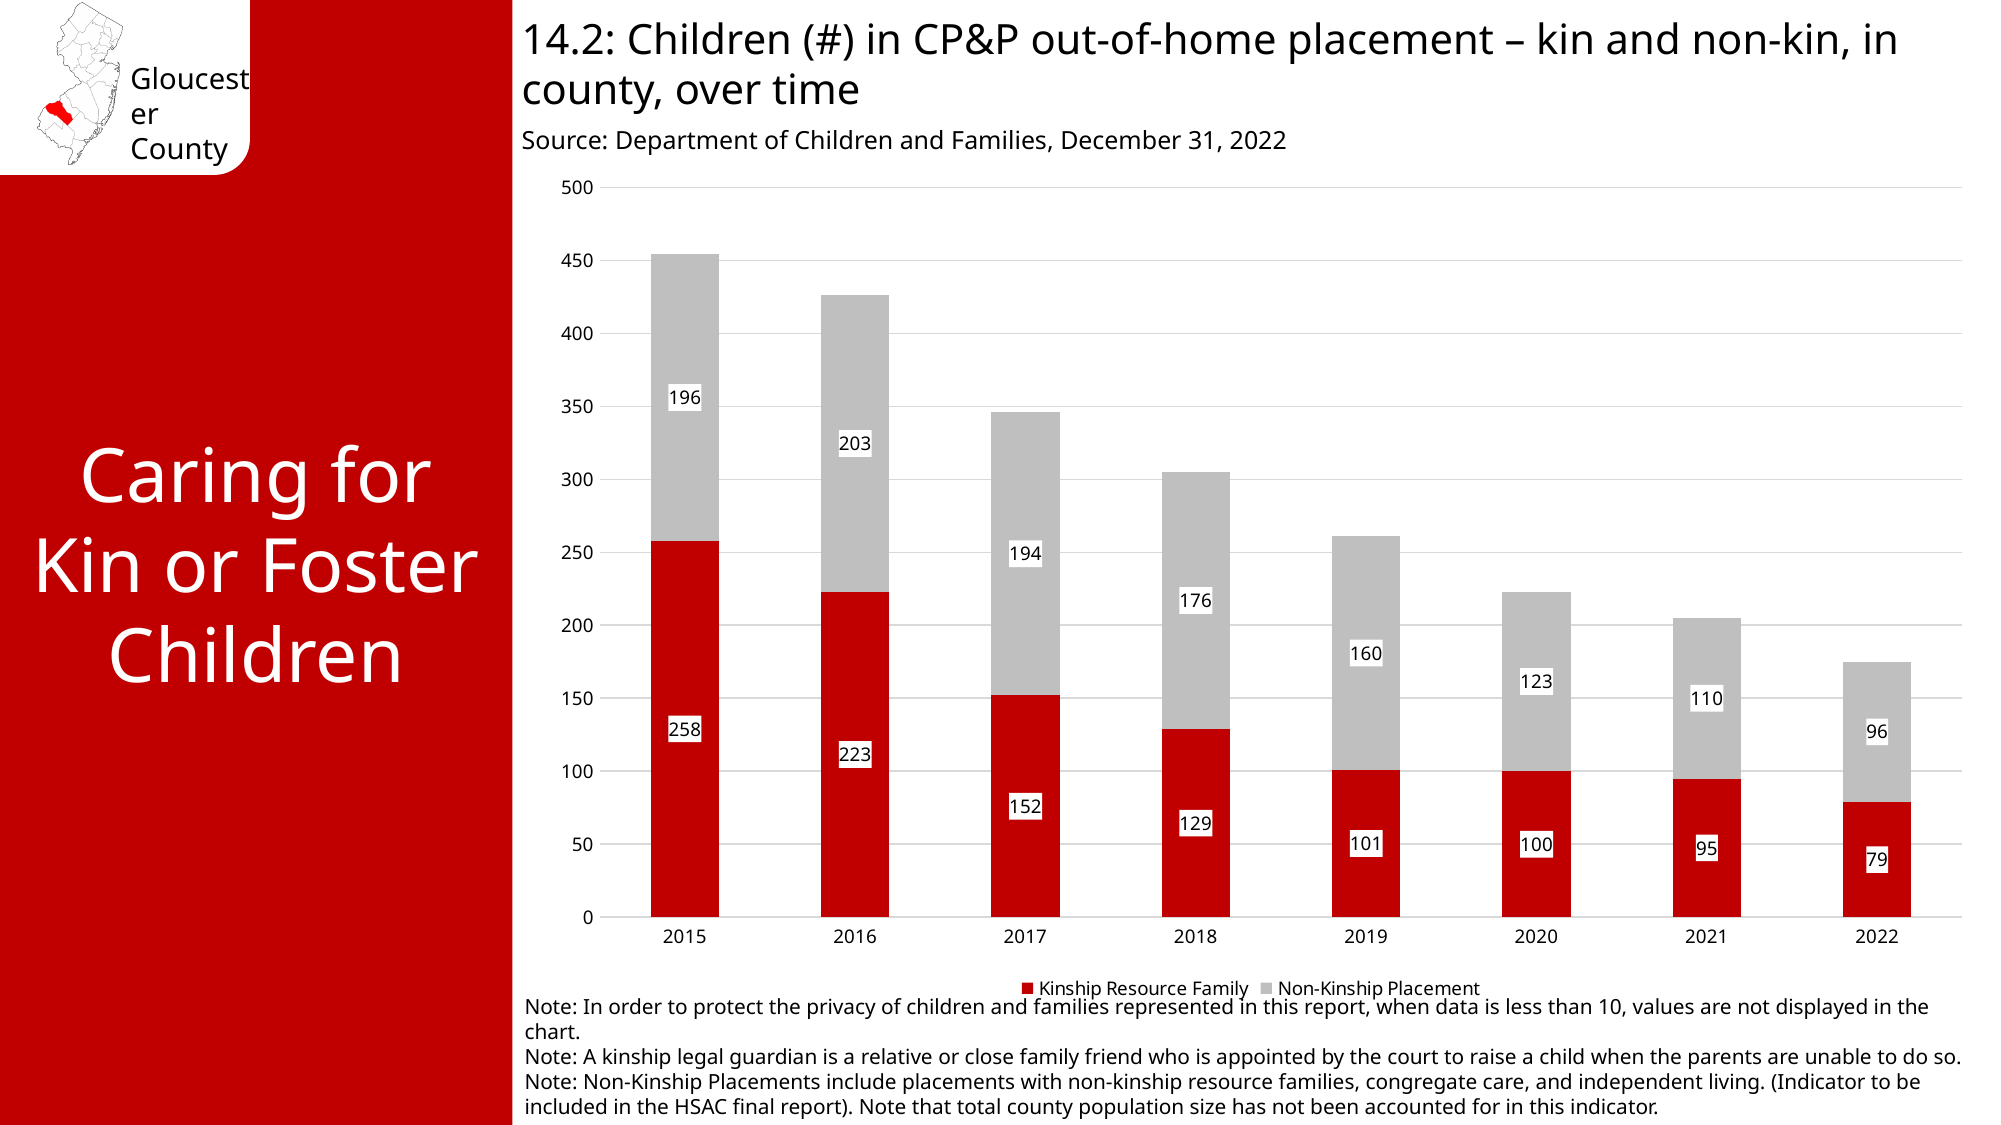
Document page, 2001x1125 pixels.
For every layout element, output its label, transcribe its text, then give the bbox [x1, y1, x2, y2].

text_box Caring for Kin or Foster Children [0, 419, 513, 705]
text_box 14.2: Children (#) in CP&P out-of-home placement – kin and non-kin, in county, over time [506, 5, 1995, 161]
text_box Note: In order to protect the privacy of children and families represented in this report, when data is less than 10, values are not displayed in the chart. Note: A kinship legal guardian is a relative or close family friend who is appointed by the court to raise a child when the parents are unable to do so. Note: Non-Kinship Placements include placements with non-kinship resource families, congregate care, and independent living. (Indicator to be included in the HSAC final report). Note that total county population size has not been accounted for in this indicator. [509, 987, 2000, 1125]
chart [526, 162, 1976, 1008]
picture [37, 2, 123, 165]
text_box Source: Department of Children and Families, December 31, 2022 [506, 117, 1564, 162]
